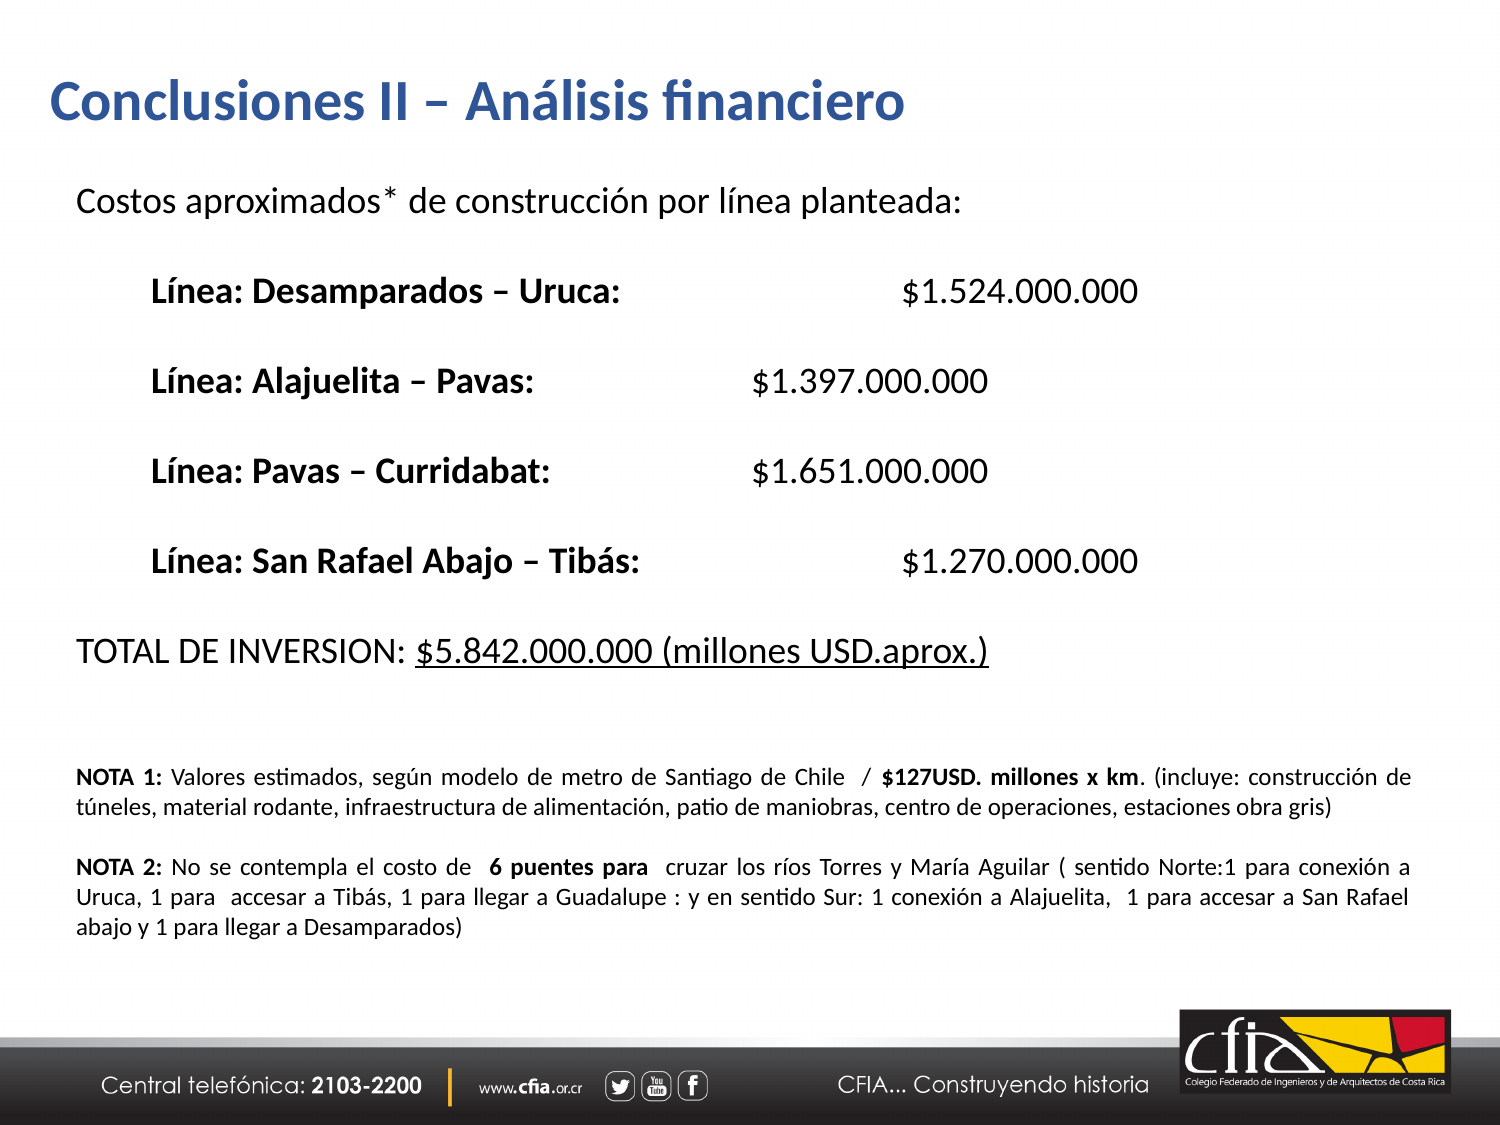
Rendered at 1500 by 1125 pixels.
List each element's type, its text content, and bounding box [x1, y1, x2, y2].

text_box Conclusiones II – Análisis financiero [35, 54, 921, 140]
text_box Costos aproximados* de construcción por línea planteada: Línea: Desamparados – Uruca: $1.524.000.000 Línea: Alajuelita – Pavas: $1.397.000.000 Línea: Pavas – Curridabat: $1.651.000.000 Línea: San Rafael Abajo – Tibás: $1.270.000.000 TOTAL DE INVERSION: $5.842.000.000 (millones USD.aprox.) NOTA 1: Valores estimados, según modelo de metro de Santiago de Chile / $127USD. millones x km. (incluye: construcción de túneles, material rodante, infraestructura de alimentación, patio de maniobras, centro de operaciones, estaciones obra gris) NOTA 2: No se contempla el costo de 6 puentes para cruzar los ríos Torres y María Aguilar ( sentido Norte:1 para conexión a Uruca, 1 para accesar a Tibás, 1 para llegar a Guadalupe : y en sentido Sur: 1 conexión a Alajuelita, 1 para accesar a San Rafael abajo y 1 para llegar a Desamparados) [61, 168, 1428, 948]
picture [0, 0, 1500, 1125]
